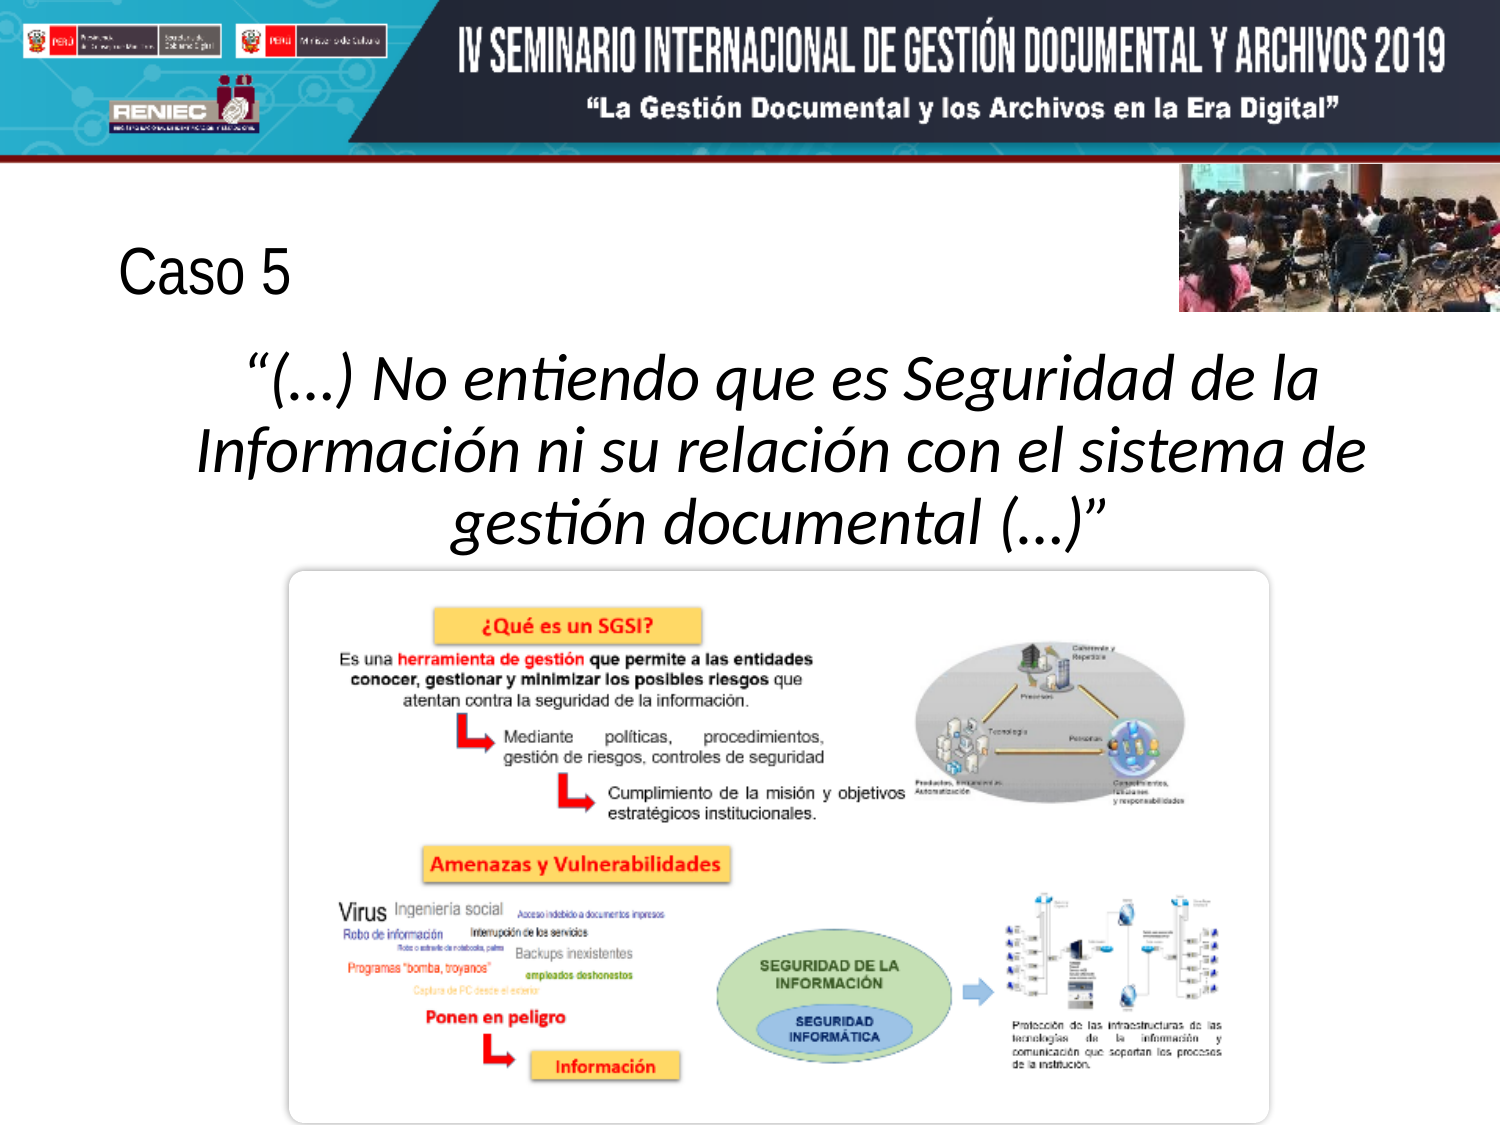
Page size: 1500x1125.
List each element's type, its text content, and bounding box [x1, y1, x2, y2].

text_box Caso 5 [103, 209, 1397, 336]
list “(…) No entiendo que es Seguridad de la Información ni su relación con el sistema de gestión documental (…)” [103, 335, 1462, 1109]
picture [0, 0, 1500, 1125]
